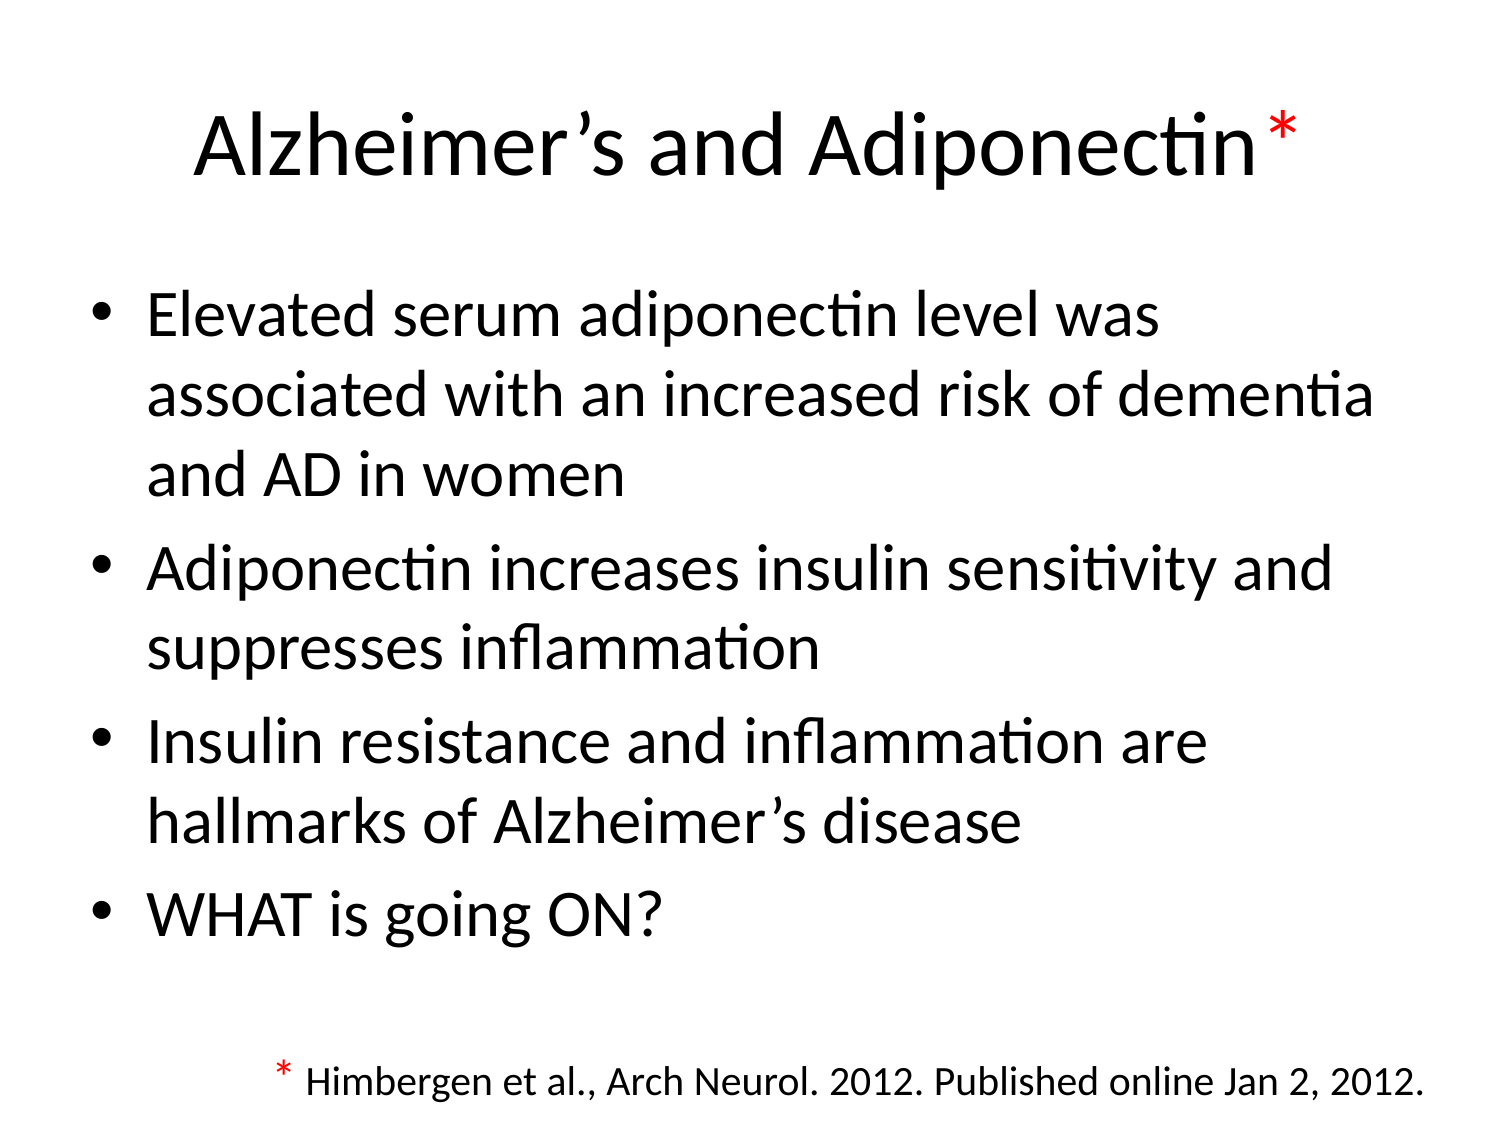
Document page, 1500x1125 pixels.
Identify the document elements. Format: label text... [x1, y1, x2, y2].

list Elevated serum adiponectin level was associated with an increased risk of dementia and AD in women Adiponectin increases insulin sensitivity and suppresses inflammation Insulin resistance and inflammation are hallmarks of Alzheimer’s disease WHAT is going ON? [75, 262, 1425, 1005]
title Alzheimer’s and Adiponectin* [75, 45, 1425, 233]
text_box * Himbergen et al., Arch Neurol. 2012. Published online Jan 2, 2012. [256, 1037, 1442, 1113]
